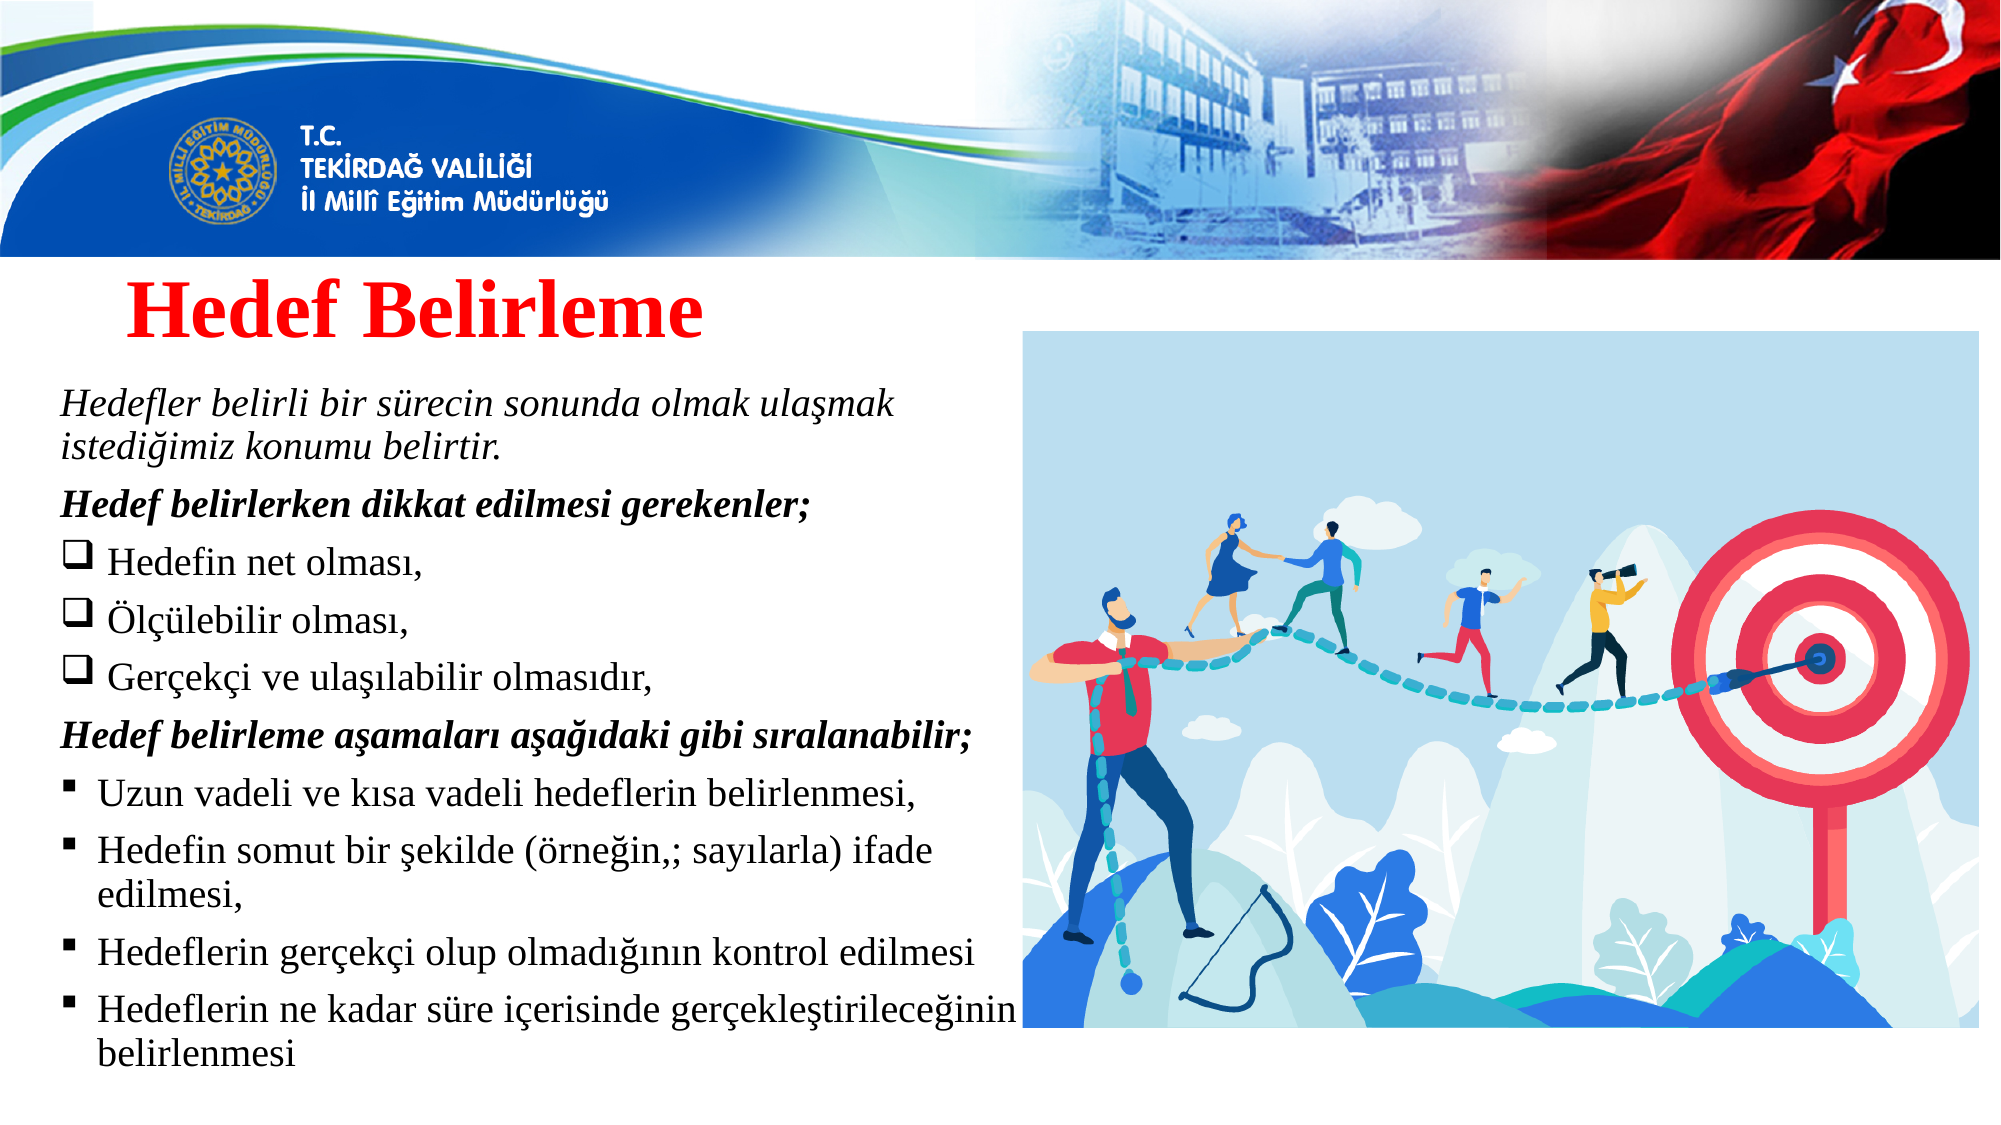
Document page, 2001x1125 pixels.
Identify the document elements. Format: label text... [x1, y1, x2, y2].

list Hedefler belirli bir sürecin sonunda olmak ulaşmak istediğimiz konumu belirtir. Hedef belirlerken dikkat edilmesi gerekenler; Hedefin net olması, Ölçülebilir olması, Gerçekçi ve ulaşılabilir olmasıdır, Hedef belirleme aşamaları aşağıdaki gibi sıralanabilir; Uzun vadeli ve kısa vadeli hedeflerin belirlenmesi, Hedefin somut bir şekilde (örneğin,; sayılarla) ifade edilmesi, Hedeflerin gerçekçi olup olmadığının kontrol edilmesi Hedeflerin ne kadar süre içerisinde gerçekleştirileceğinin belirlenmesi [45, 374, 1034, 1096]
title Hedef Belirleme [111, 233, 1725, 374]
picture [0, 0, 2001, 1125]
